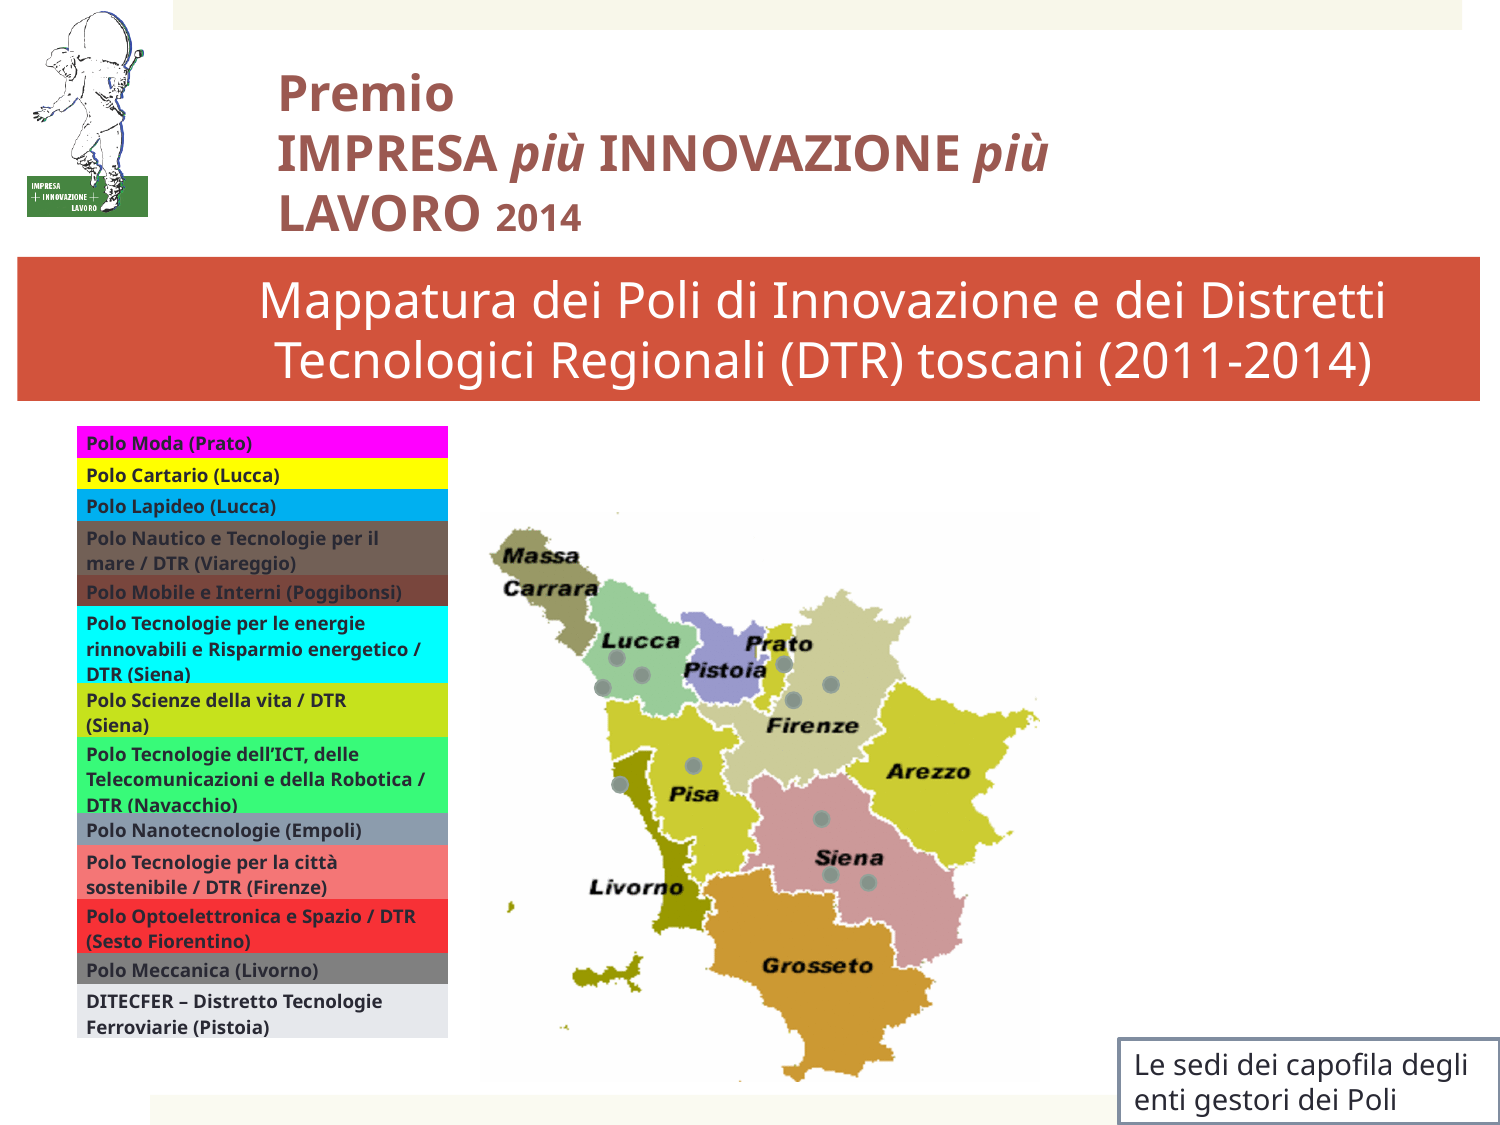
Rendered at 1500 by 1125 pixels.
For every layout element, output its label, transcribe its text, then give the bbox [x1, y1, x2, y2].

table_cell Polo Optoelettronica e Spazio / DTR (Sesto Fiorentino) [77, 899, 448, 953]
table_cell Polo Mobile e Interni (Poggibonsi) [77, 575, 448, 606]
table_cell Polo Tecnologie dell’ICT, delle Telecomunicazioni e della Robotica / DTR (Navacchio) [77, 737, 448, 813]
table_cell Polo Cartario (Lucca) [77, 458, 448, 489]
table_cell Polo Nautico e Tecnologie per il mare / DTR (Viareggio) [77, 521, 448, 575]
title Mappatura dei Poli di Innovazione e dei Distretti Tecnologici Regionali (DTR) toscani (2011-2014) [17, 256, 1480, 401]
table_cell Polo Meccanica (Livorno) [77, 953, 448, 984]
table_cell Polo Nanotecnologie (Empoli) [77, 813, 448, 845]
picture [0, 0, 174, 235]
text_box Le sedi dei capofila degli enti gestori dei Poli [1117, 1037, 1500, 1125]
table_header Polo Moda (Prato) [77, 426, 448, 458]
picture [479, 512, 1040, 1082]
table_cell Polo Lapideo (Lucca) [77, 489, 448, 521]
table_cell DITECFER – Distretto Tecnologie Ferroviarie (Pistoia) [77, 984, 448, 1038]
text_box Premio IMPRESA più INNOVAZIONE più LAVORO 2014 [262, 53, 1281, 249]
table_cell Polo Tecnologie per la città sostenibile / DTR (Firenze) [77, 845, 448, 899]
table_cell Polo Tecnologie per le energie rinnovabili e Risparmio energetico / DTR (Siena) [77, 606, 448, 683]
table_cell Polo Scienze della vita / DTR (Siena) [77, 683, 448, 737]
